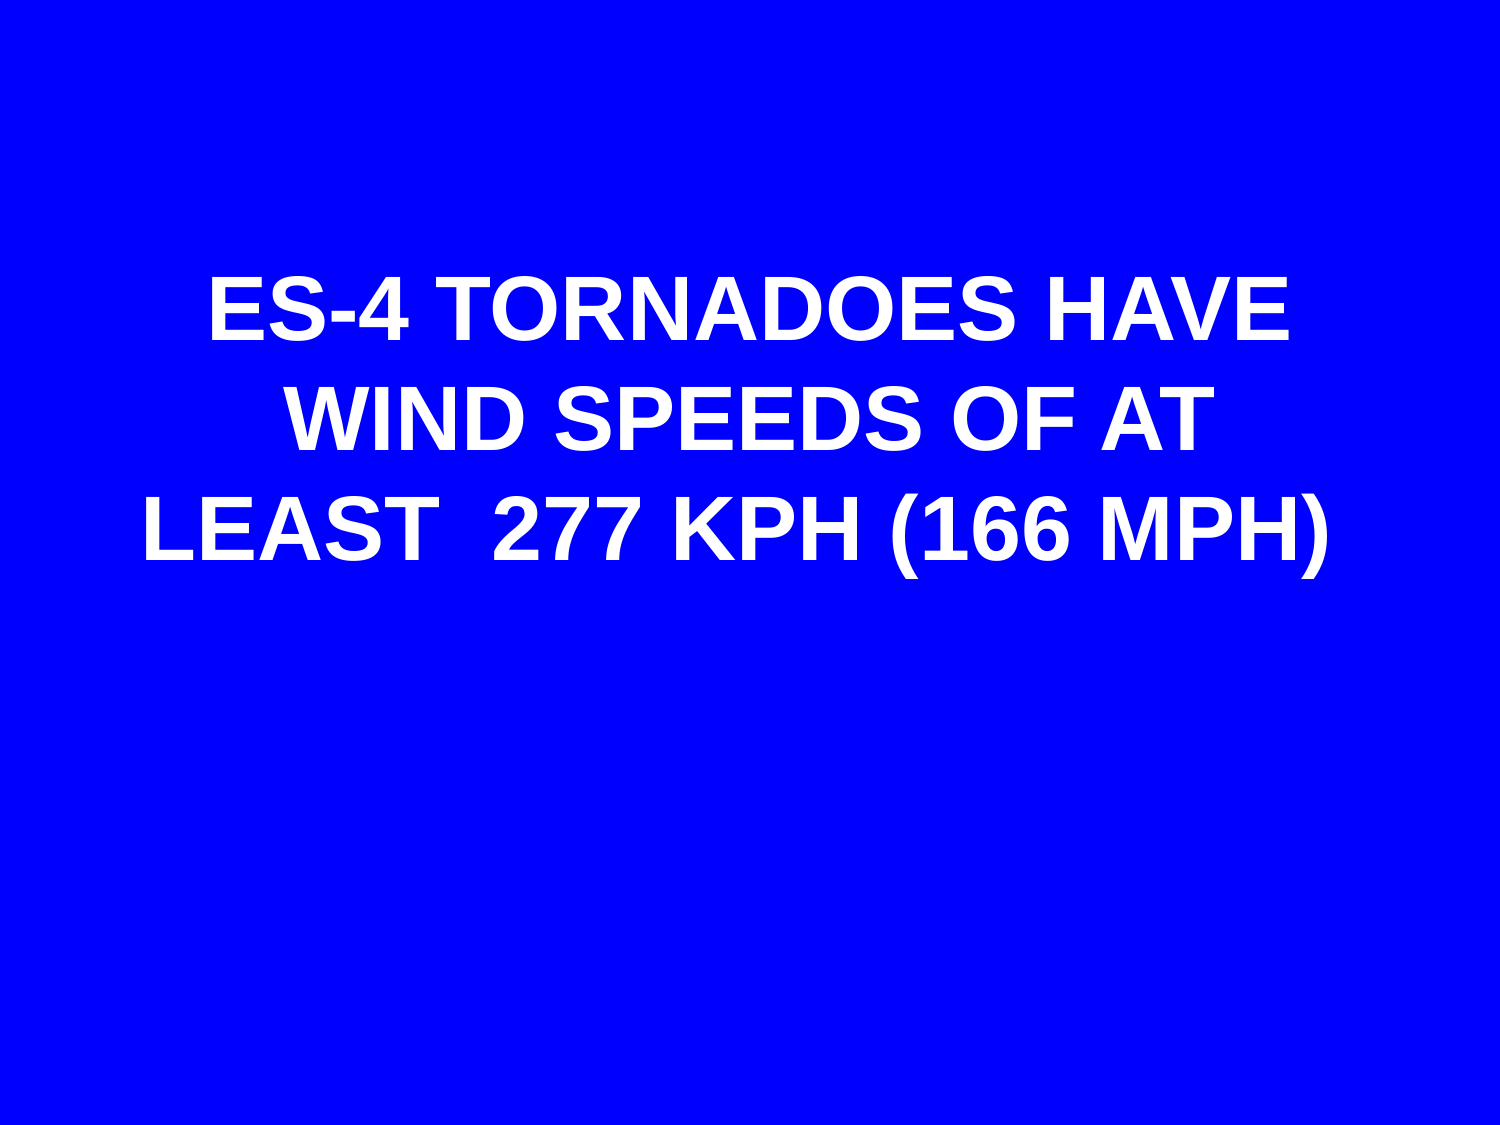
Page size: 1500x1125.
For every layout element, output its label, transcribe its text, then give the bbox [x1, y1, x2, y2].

title ES-4 TORNADOES HAVE WIND SPEEDS OF AT LEAST 277 KPH (166 MPH) [112, 237, 1388, 591]
